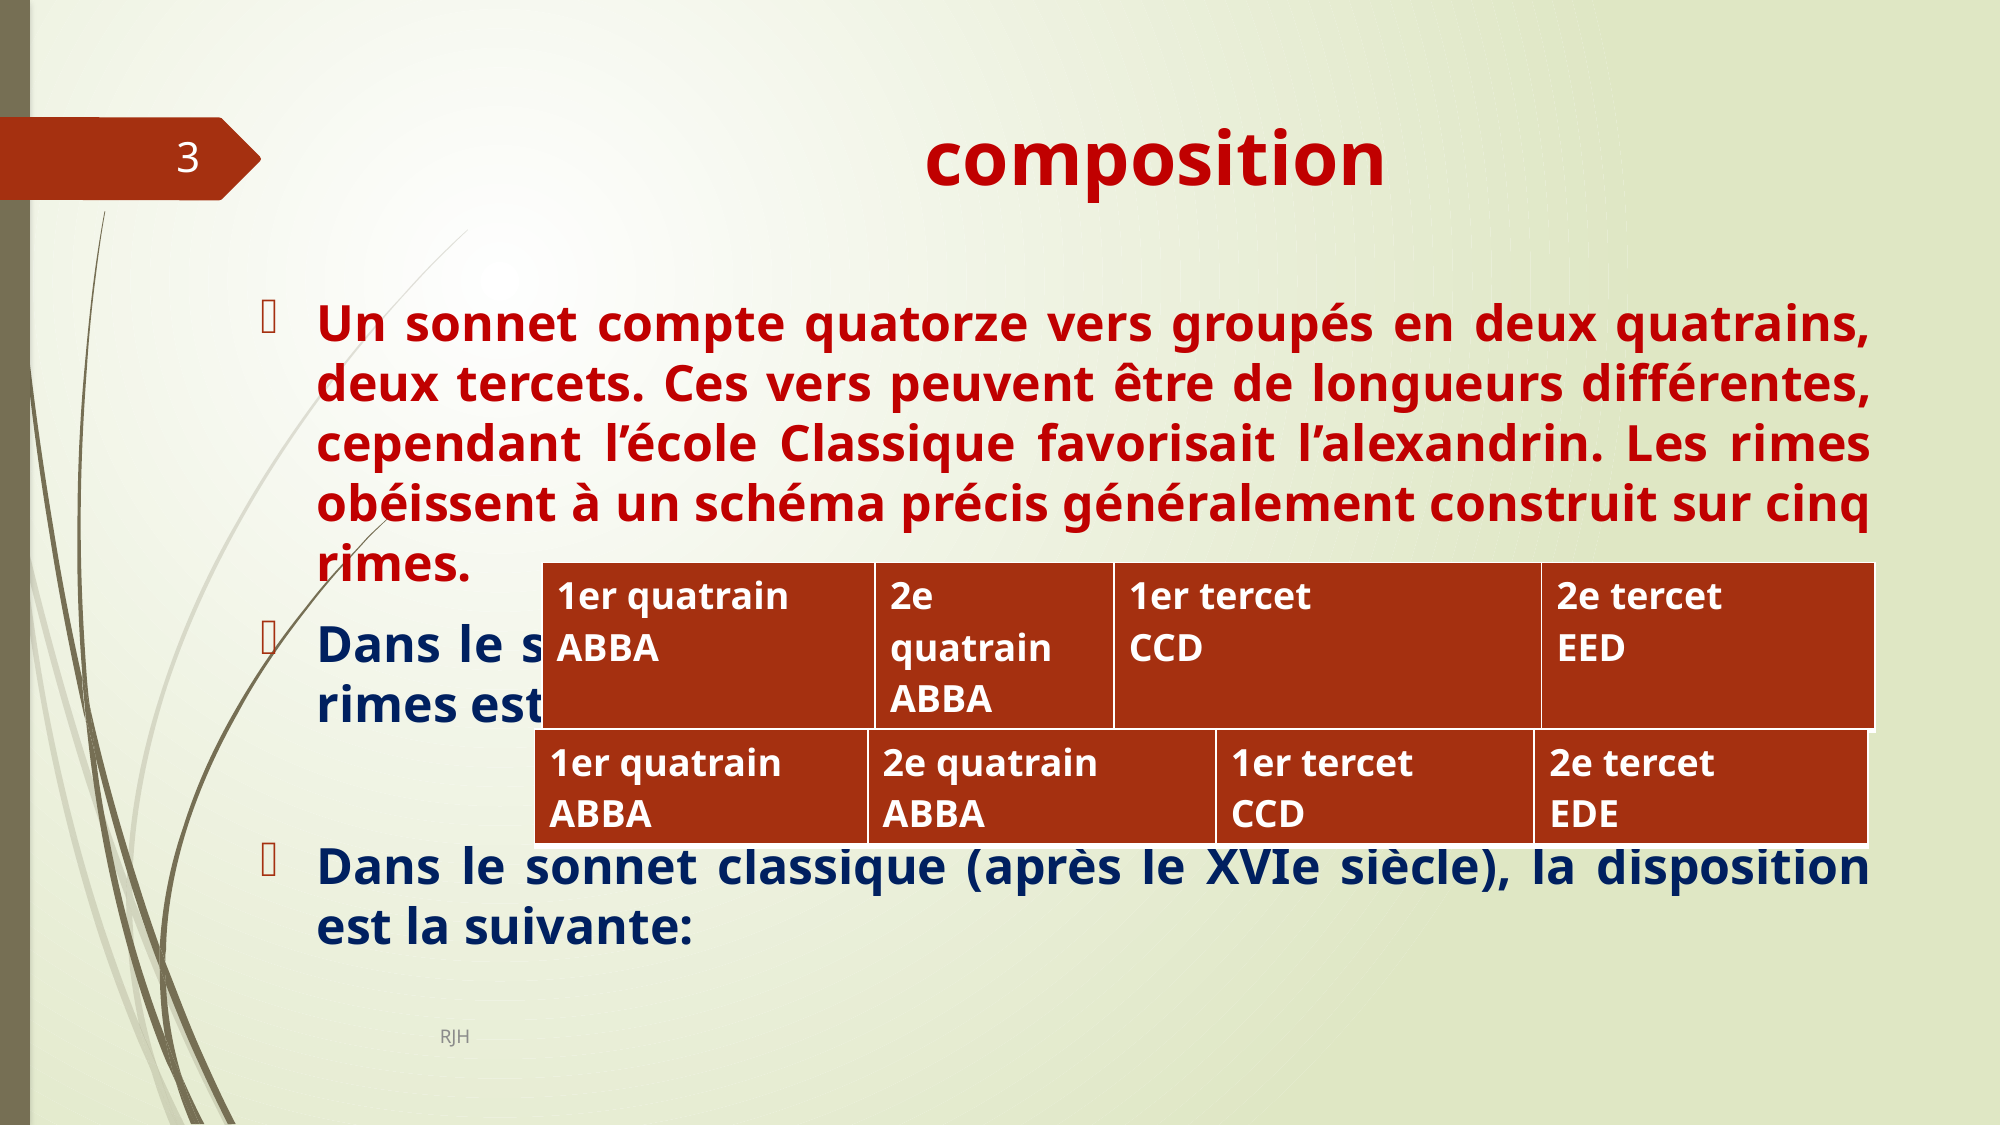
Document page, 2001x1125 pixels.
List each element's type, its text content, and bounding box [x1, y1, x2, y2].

title composition [425, 102, 1888, 253]
footer RJH [424, 1006, 1675, 1067]
list Un sonnet compte quatorze vers groupés en deux quatrains, deux tercets. Ces vers peuvent être de longueurs différentes, cependant l’école Classique favorisait l’alexandrin. Les rimes obéissent à un schéma précis généralement construit sur cinq rimes. Dans le sonnet, dit marotique (XVIe siècle), la disposition des rimes est la suivante: Dans le sonnet classique (après le XVIe siècle), la disposition est la suivante: Au XIXe siècle, les poètes vont prendre beaucoup de liberté. Par exemple, dans les sonnets de Baudelaire, on trouve les dispositions suivantes: (marotique, français, irrégulier, shakespearien…) [245, 284, 1888, 1067]
table_header 1er quatrain ABBA [543, 563, 874, 728]
table_header 2e quatrain ABBA [876, 563, 1113, 728]
table_header 2e tercet EDE [1535, 730, 1867, 843]
table_header 2e quatrain ABBA [869, 730, 1215, 843]
table_header 1er tercet CCD [1217, 730, 1533, 843]
table_header 1er tercet CCD [1115, 563, 1541, 728]
slide_number 3 [87, 129, 216, 190]
table_header 2e tercet EED [1542, 563, 1874, 728]
table_header 1er quatrain ABBA [535, 730, 867, 843]
